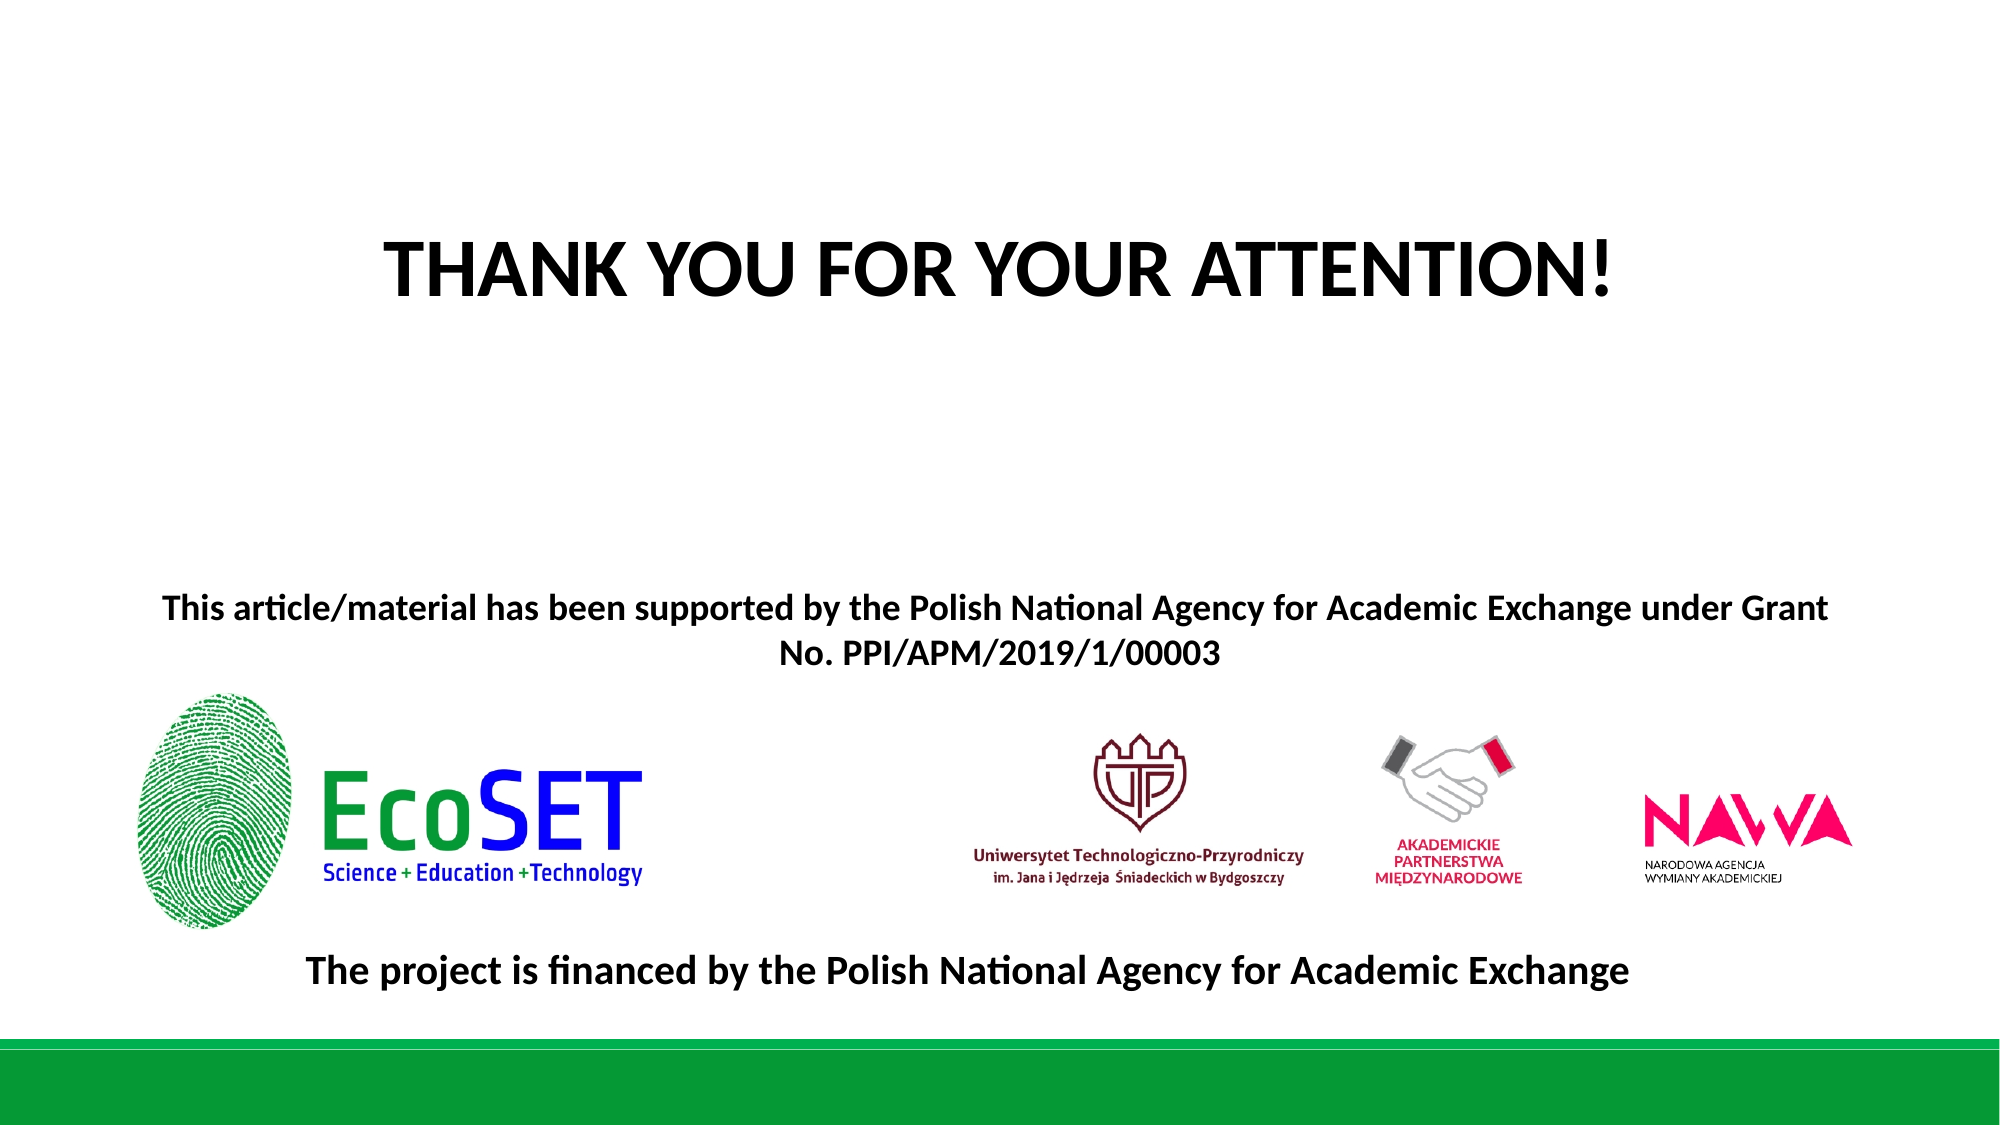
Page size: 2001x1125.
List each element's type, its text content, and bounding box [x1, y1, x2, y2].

text_box This article/material has been supported by the Polish National Agency for Academic Exchange under Grant No. PPI/APM/2019/1/00003 [104, 575, 1896, 673]
picture [31, 675, 1929, 950]
text_box THANK YOU FOR YOUR ATTENTION! [104, 206, 1896, 321]
text_box The project is financed by the Polish National Agency for Academic Exchange [290, 960, 1710, 1000]
